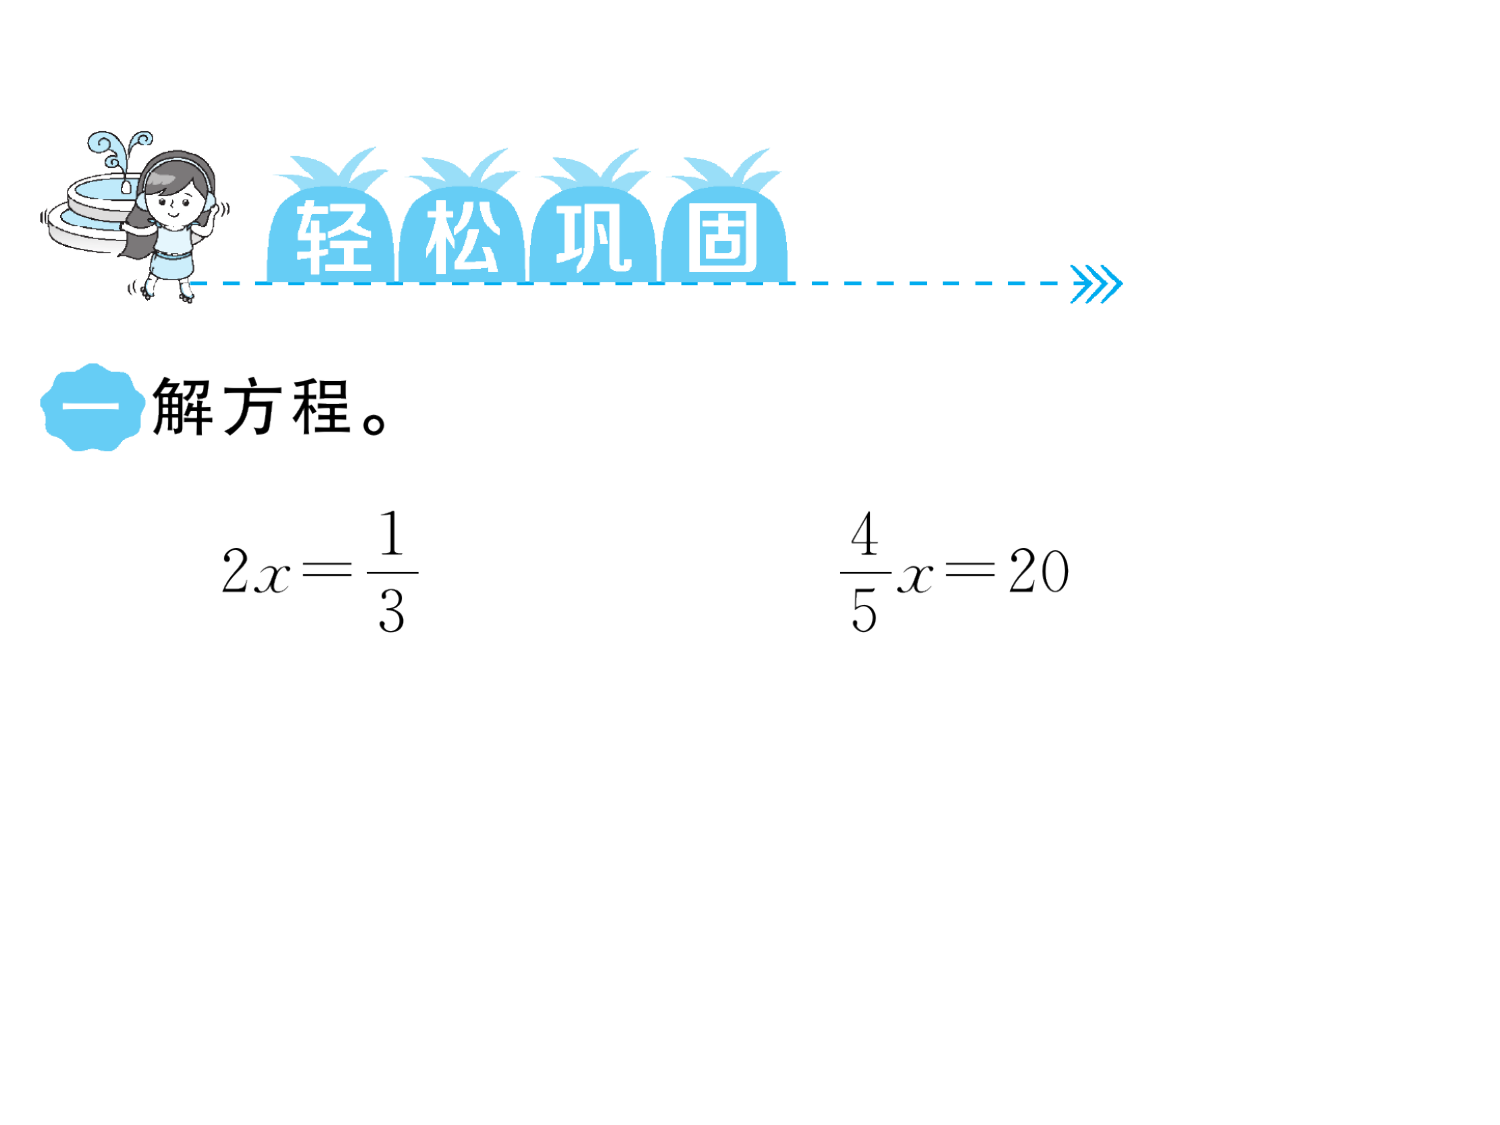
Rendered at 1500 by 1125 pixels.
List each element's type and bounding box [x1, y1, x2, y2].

picture [35, 107, 1453, 1048]
